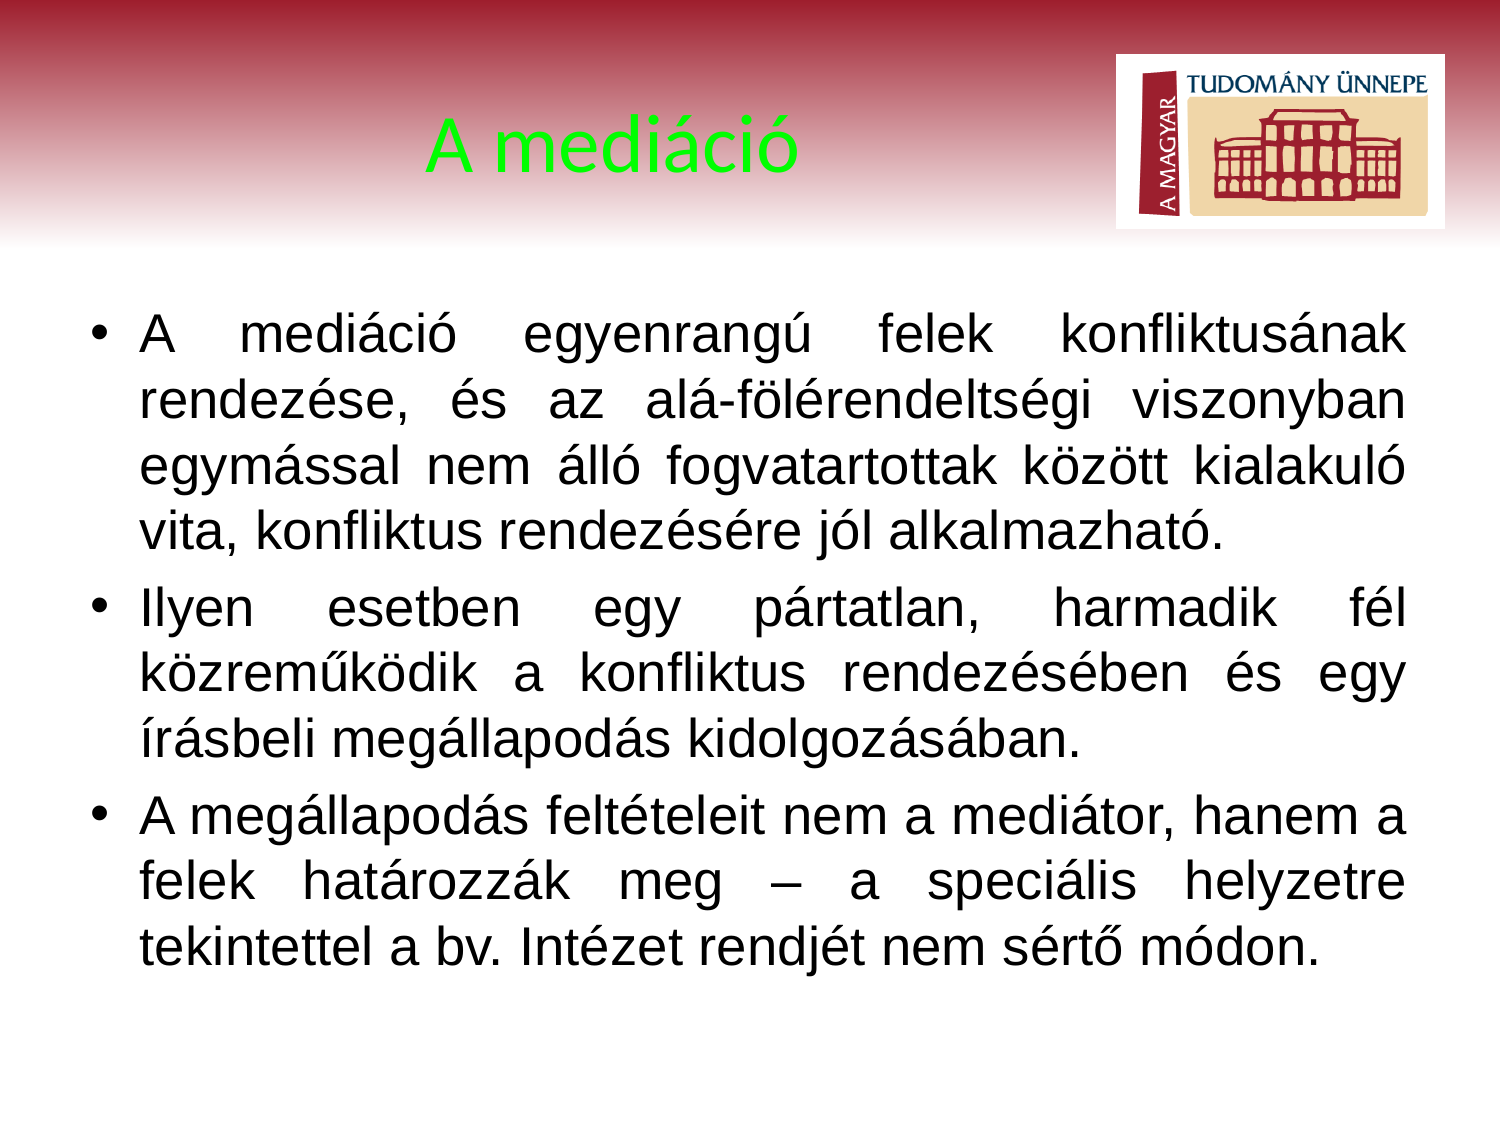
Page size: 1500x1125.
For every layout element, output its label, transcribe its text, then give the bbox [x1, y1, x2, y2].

picture [1115, 54, 1445, 229]
title A mediáció [75, 45, 1152, 233]
list A mediáció egyenrangú felek konfliktusának rendezése, és az alá-fölérendeltségi viszonyban egymással nem álló fogvatartottak között kialakuló vita, konfliktus rendezésére jól alkalmazható. Ilyen esetben egy pártatlan, harmadik fél közreműködik a konfliktus rendezésében és egy írásbeli megállapodás kidolgozásában. A megállapodás feltételeit nem a mediátor, hanem a felek határozzák meg – a speciális helyzetre tekintettel a bv. Intézet rendjét nem sértő módon. [75, 290, 1425, 1083]
